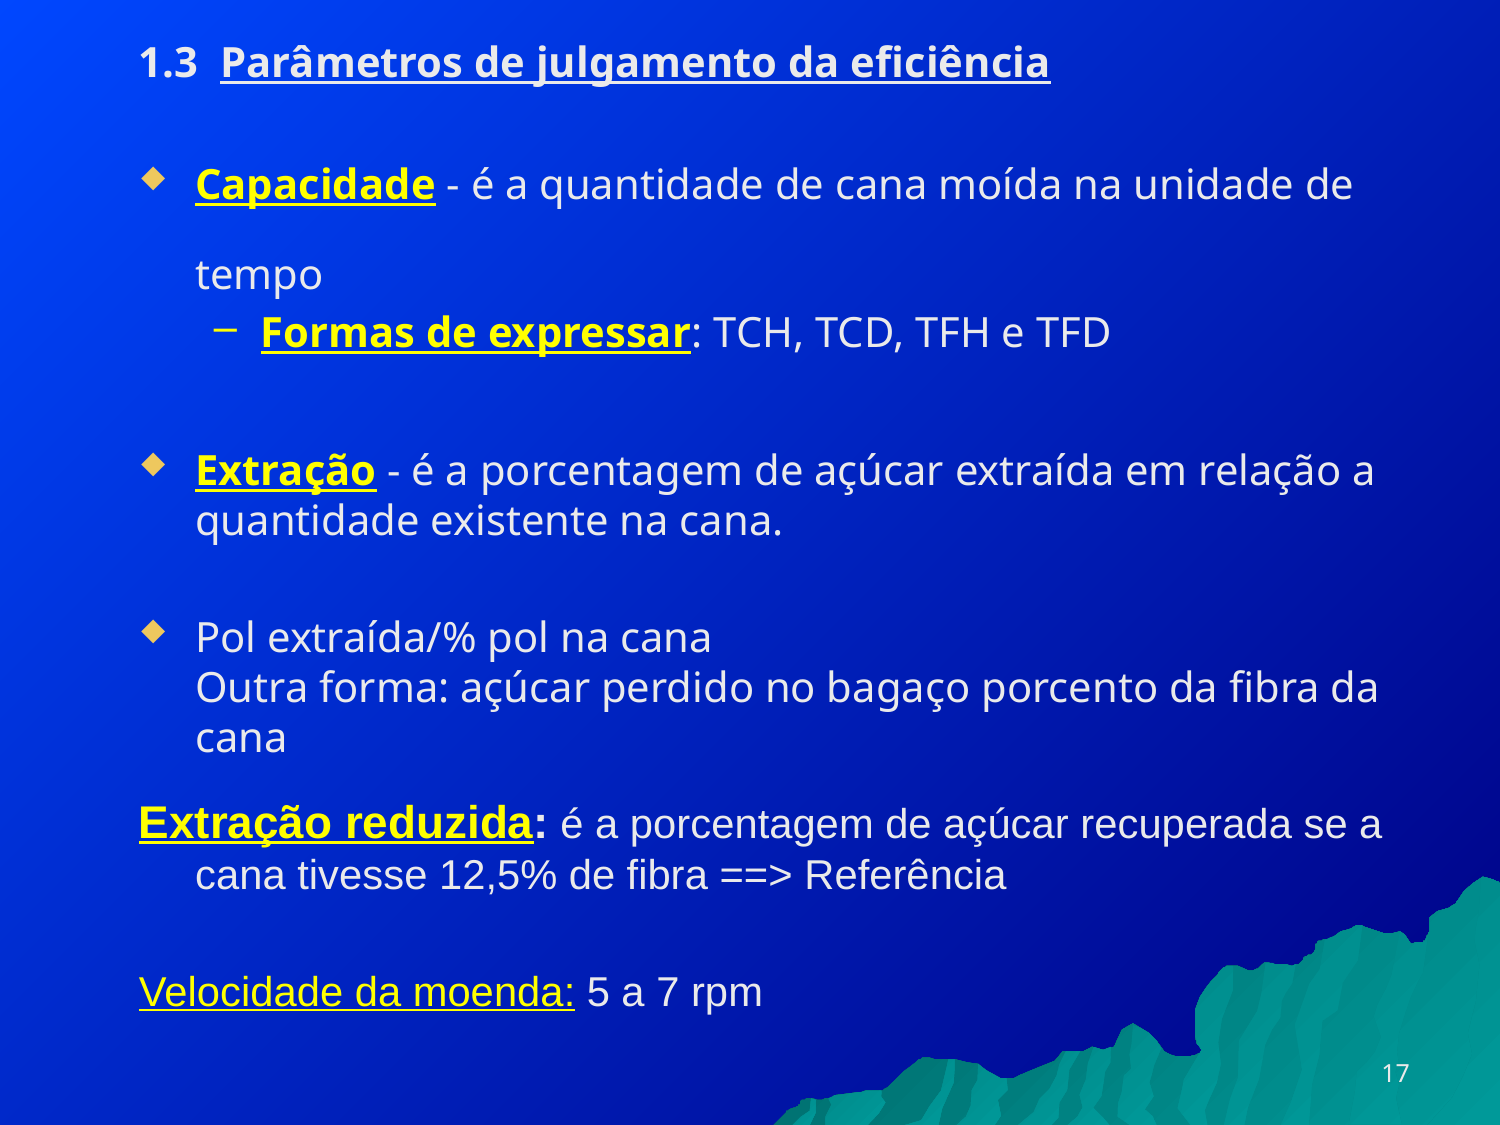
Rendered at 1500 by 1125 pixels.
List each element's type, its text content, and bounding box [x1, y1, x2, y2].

slide_number 17 [1074, 1094, 1425, 1100]
list 1.3 Parâmetros de julgamento da eficiência Capacidade - é a quantidade de cana moída na unidade de tempo Formas de expressar: TCH, TCD, TFH e TFD Extração - é a porcentagem de açúcar extraída em relação a quantidade existente na cana. Pol extraída/% pol na cana Outra forma: açúcar perdido no bagaço porcento da fibra da cana Extração reduzida: é a porcentagem de açúcar recuperada se a cana tivesse 12,5% de fibra ==> Referência Velocidade da moenda: 5 a 7 rpm [123, 28, 1438, 1094]
